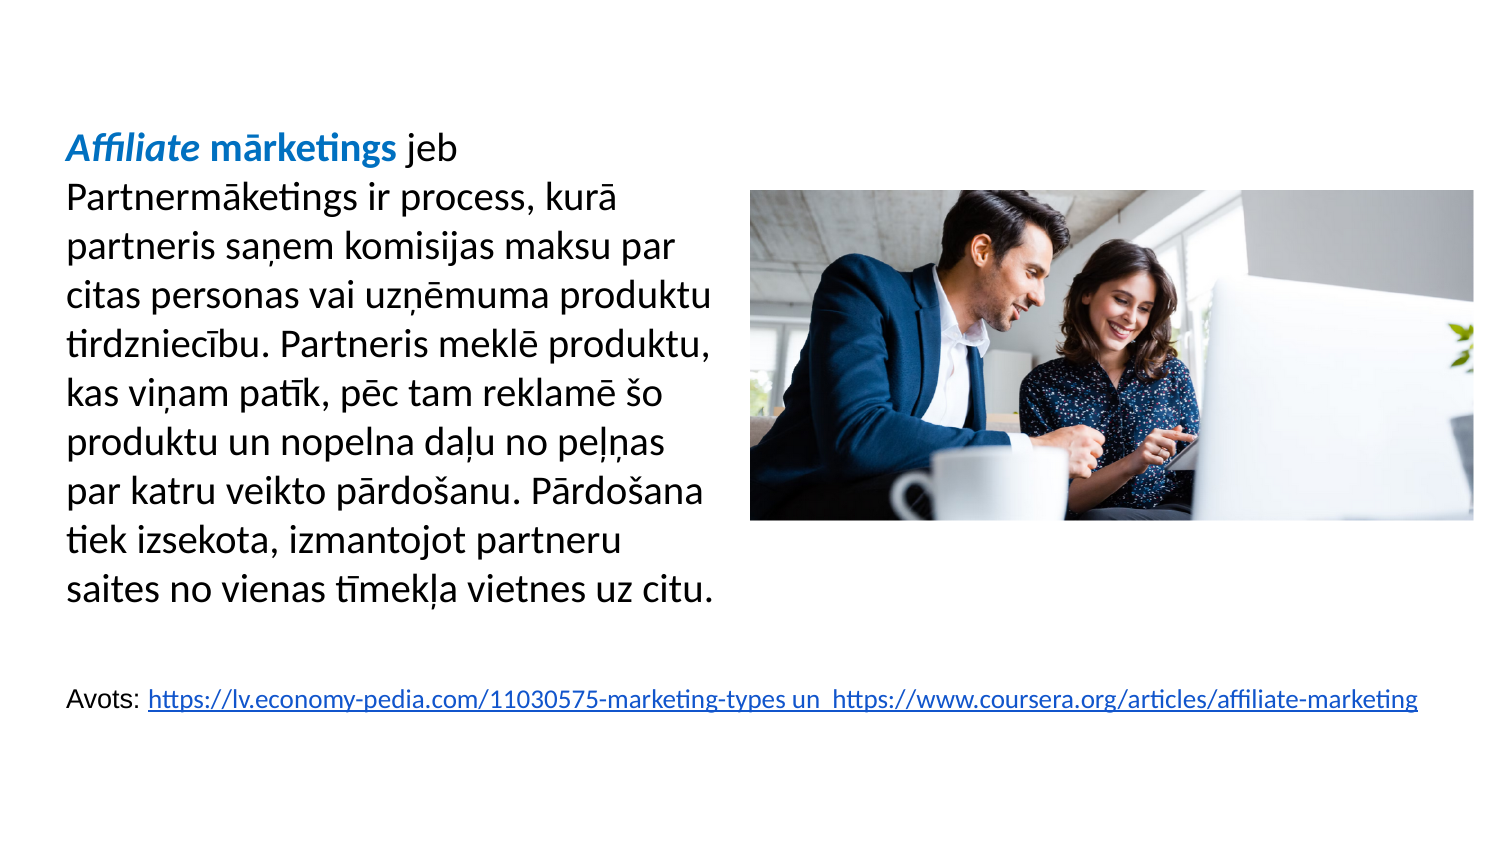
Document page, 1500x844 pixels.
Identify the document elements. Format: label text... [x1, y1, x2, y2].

list Affiliate mārketings jeb Partnermāketings ir process, kurā partneris saņem komisijas maksu par citas personas vai uzņēmuma produktu tirdzniecību. Partneris meklē produktu, kas viņam patīk, pēc tam reklamē šo produktu un nopelna daļu no peļņas par katru veikto pārdošanu. Pārdošana tiek izsekota, izmantojot partneru saites no vienas tīmekļa vietnes uz citu. [51, 105, 737, 666]
picture [749, 187, 1479, 523]
title Avots: https://lv.economy-pedia.com/11030575-marketing-types un https://www.coursera.org/articles/affiliate-marketing [51, 665, 1449, 760]
